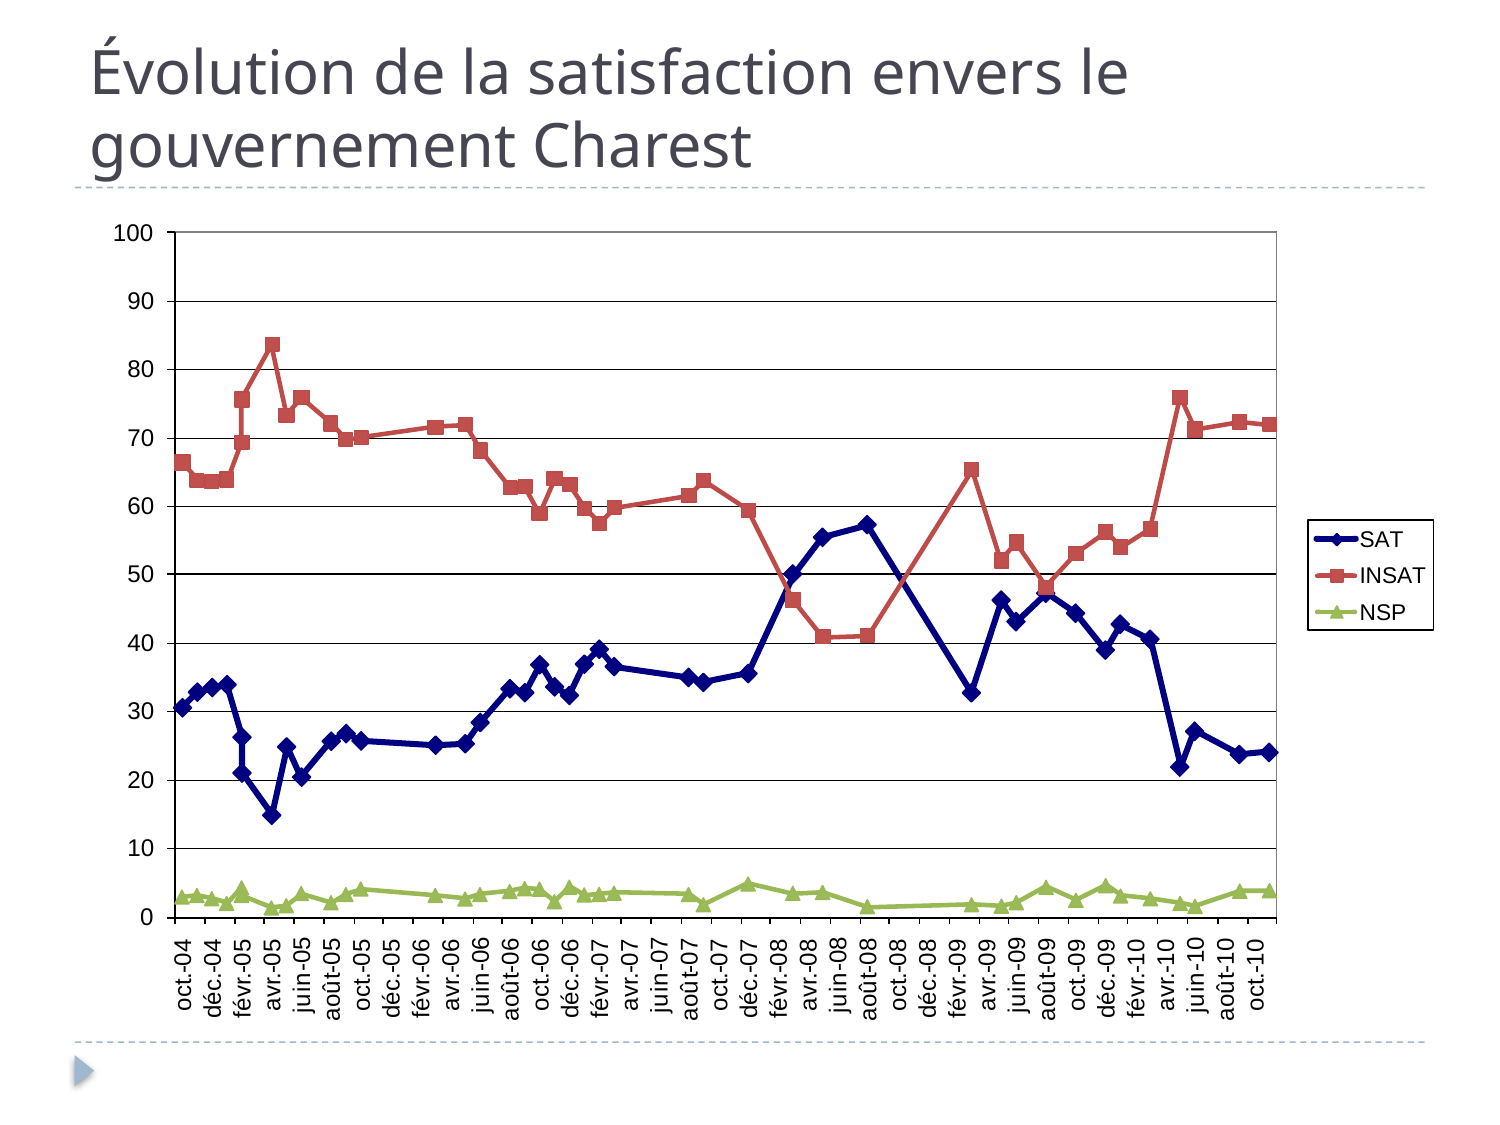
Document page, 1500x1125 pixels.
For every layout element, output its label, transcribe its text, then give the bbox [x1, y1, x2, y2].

picture [100, 191, 1450, 1044]
title Évolution de la satisfaction envers le gouvernement Charest [75, 24, 1425, 188]
